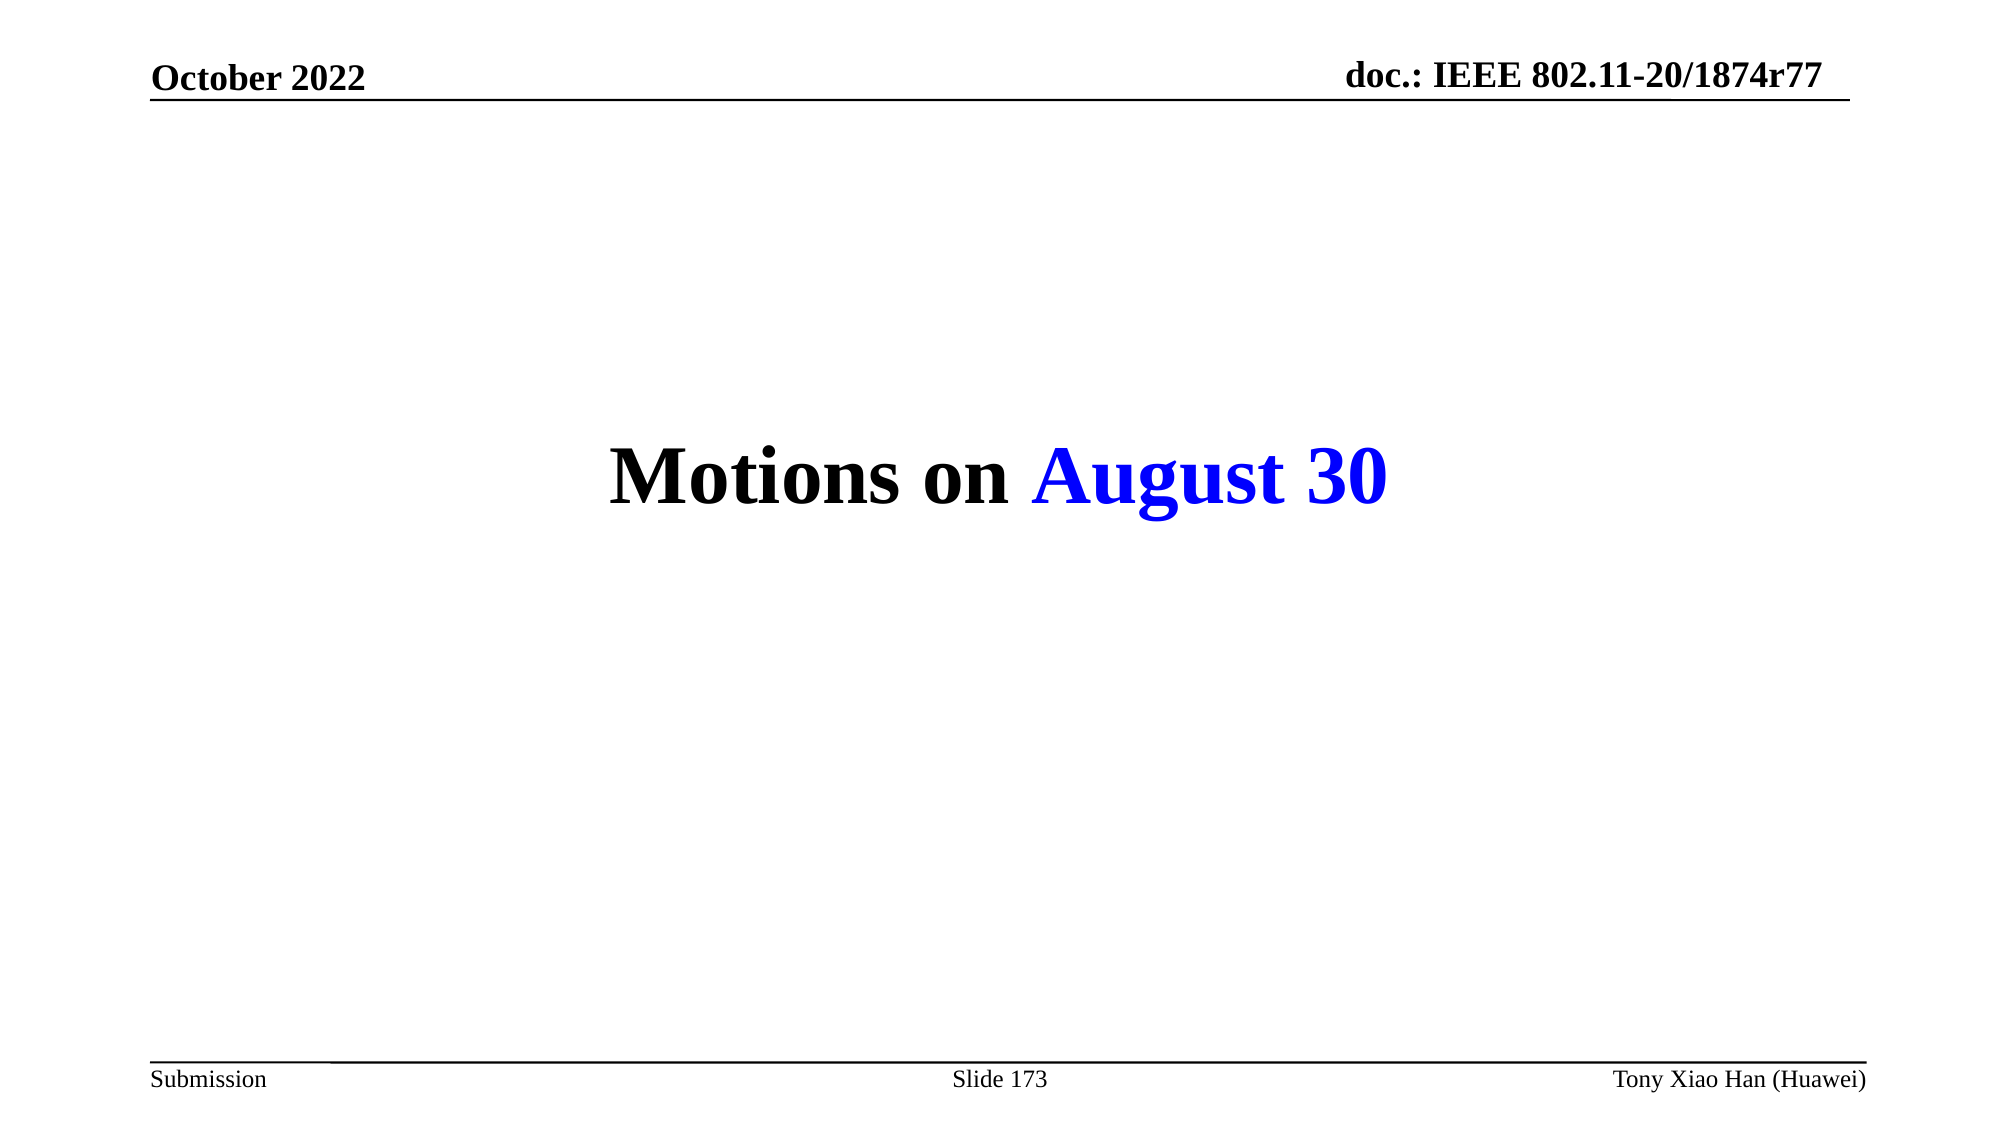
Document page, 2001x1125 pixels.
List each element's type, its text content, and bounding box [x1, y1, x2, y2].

text_box Motions on August 30 [331, 412, 1669, 950]
